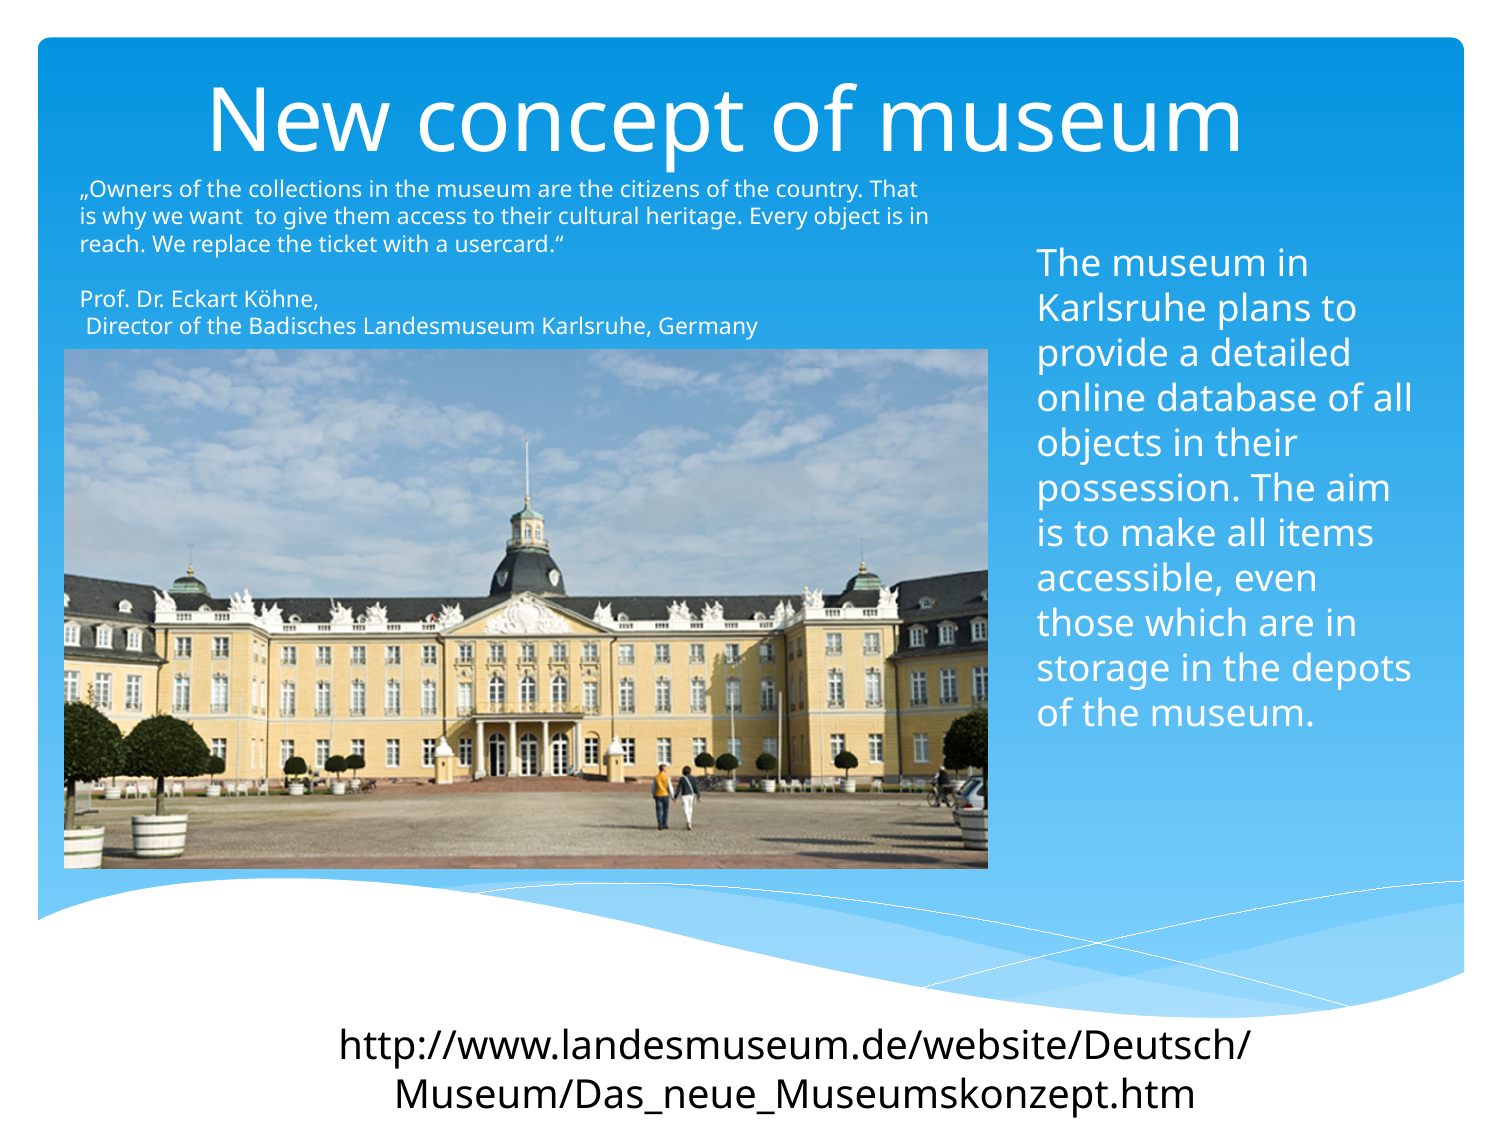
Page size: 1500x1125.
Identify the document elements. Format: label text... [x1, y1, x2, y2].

subtitle http://www.landesmuseum.de/website/Deutsch/Museum/Das_neue_Museumskonzept.htm [289, 1012, 1302, 1125]
text_box The museum in Karlsruhe plans to provide a detailed online database of all objects in their possession. The aim is to make all items accessible, even those which are in storage in the depots of the museum. [1021, 231, 1436, 742]
picture [64, 348, 988, 869]
text_box „Owners of the collections in the museum are the citizens of the country. That is why we want to give them access to their cultural heritage. Every object is in reach. We replace the ticket with a usercard.“ Prof. Dr. Eckart Köhne, Director of the Badisches Landesmuseum Karlsruhe, Germany [64, 167, 952, 347]
title New concept of museum [112, 54, 1388, 177]
